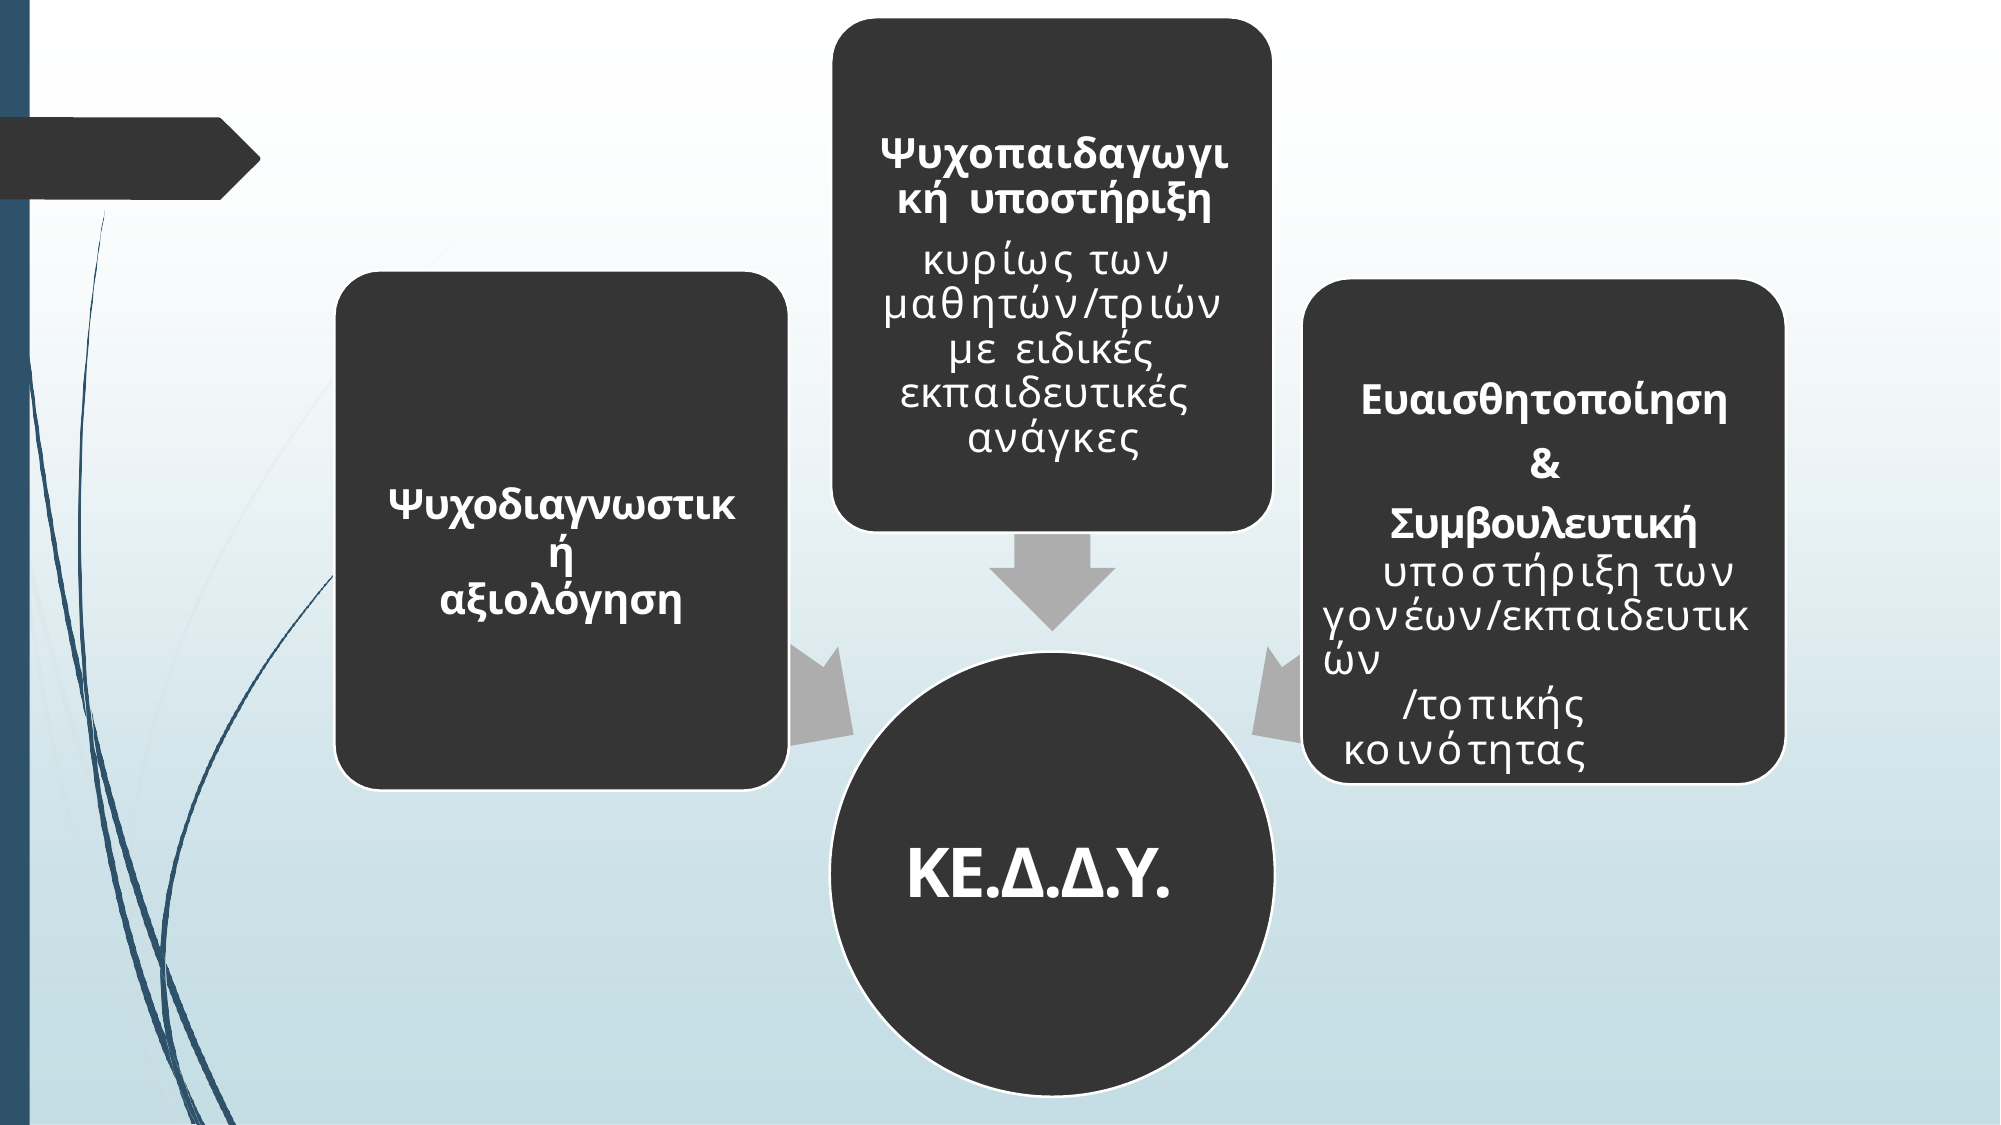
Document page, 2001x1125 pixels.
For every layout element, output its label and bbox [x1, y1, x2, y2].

text_box [0, 0, 2000, 1125]
text_box [1251, 276, 1788, 786]
text_box [332, 268, 854, 793]
text_box [829, 15, 1275, 632]
